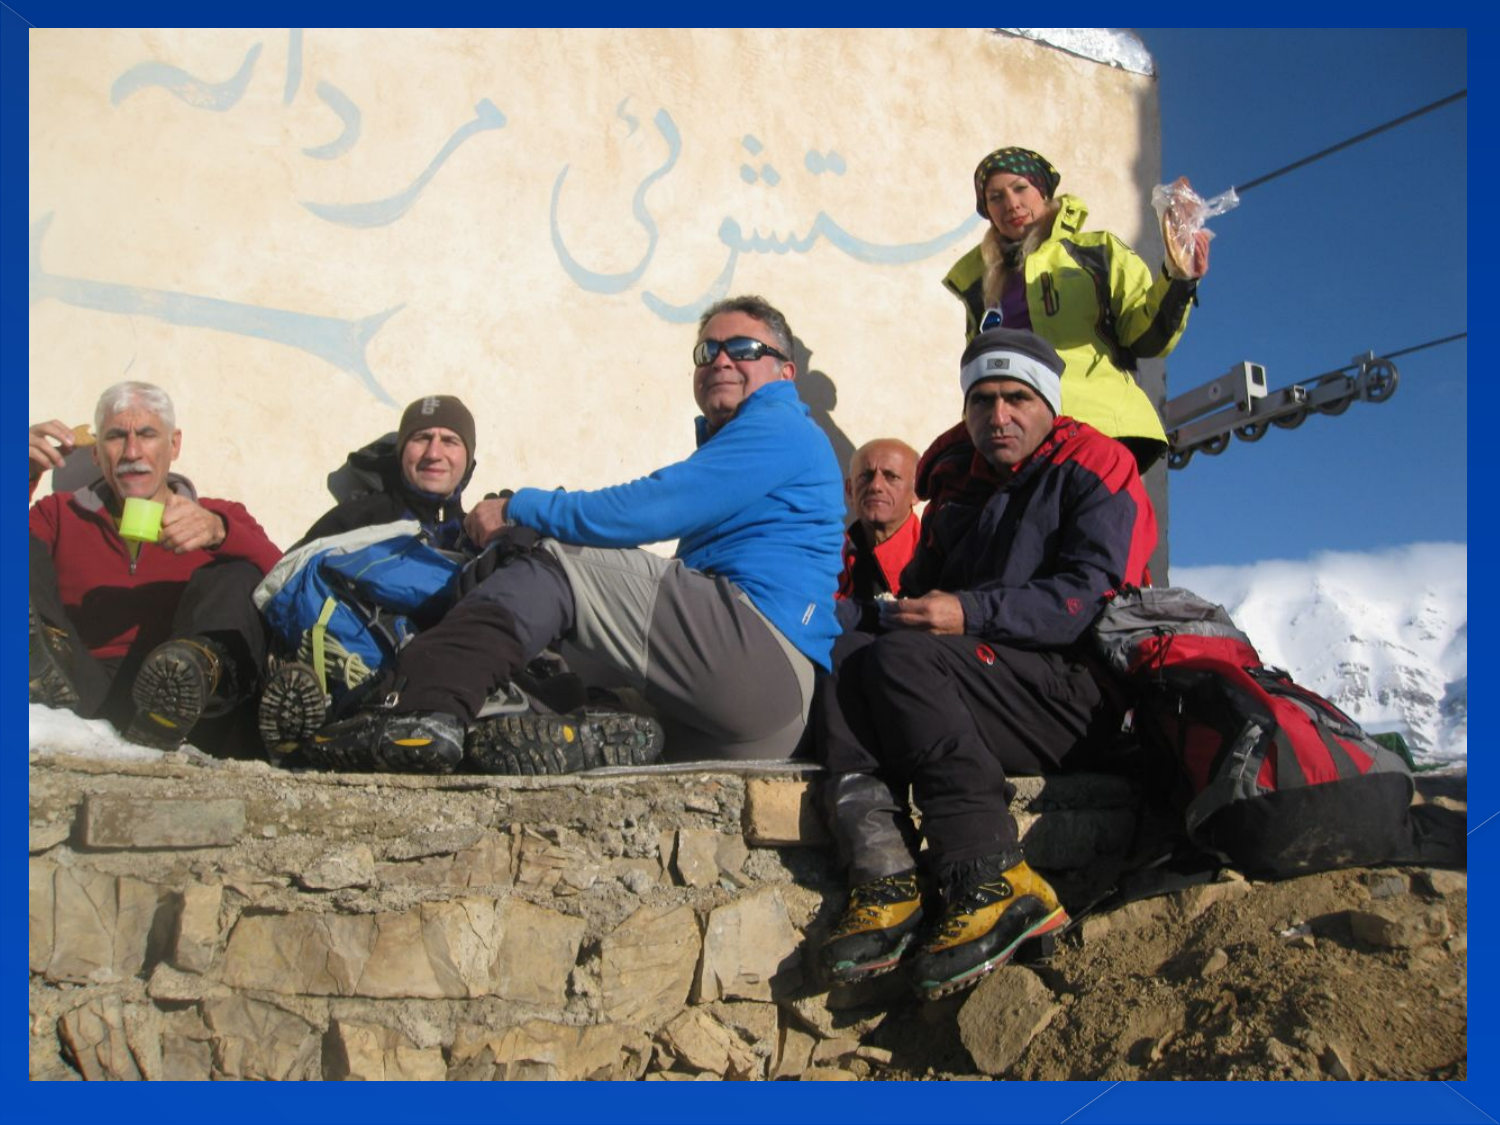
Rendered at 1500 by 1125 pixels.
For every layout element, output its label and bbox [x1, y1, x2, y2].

picture [29, 28, 1467, 1081]
